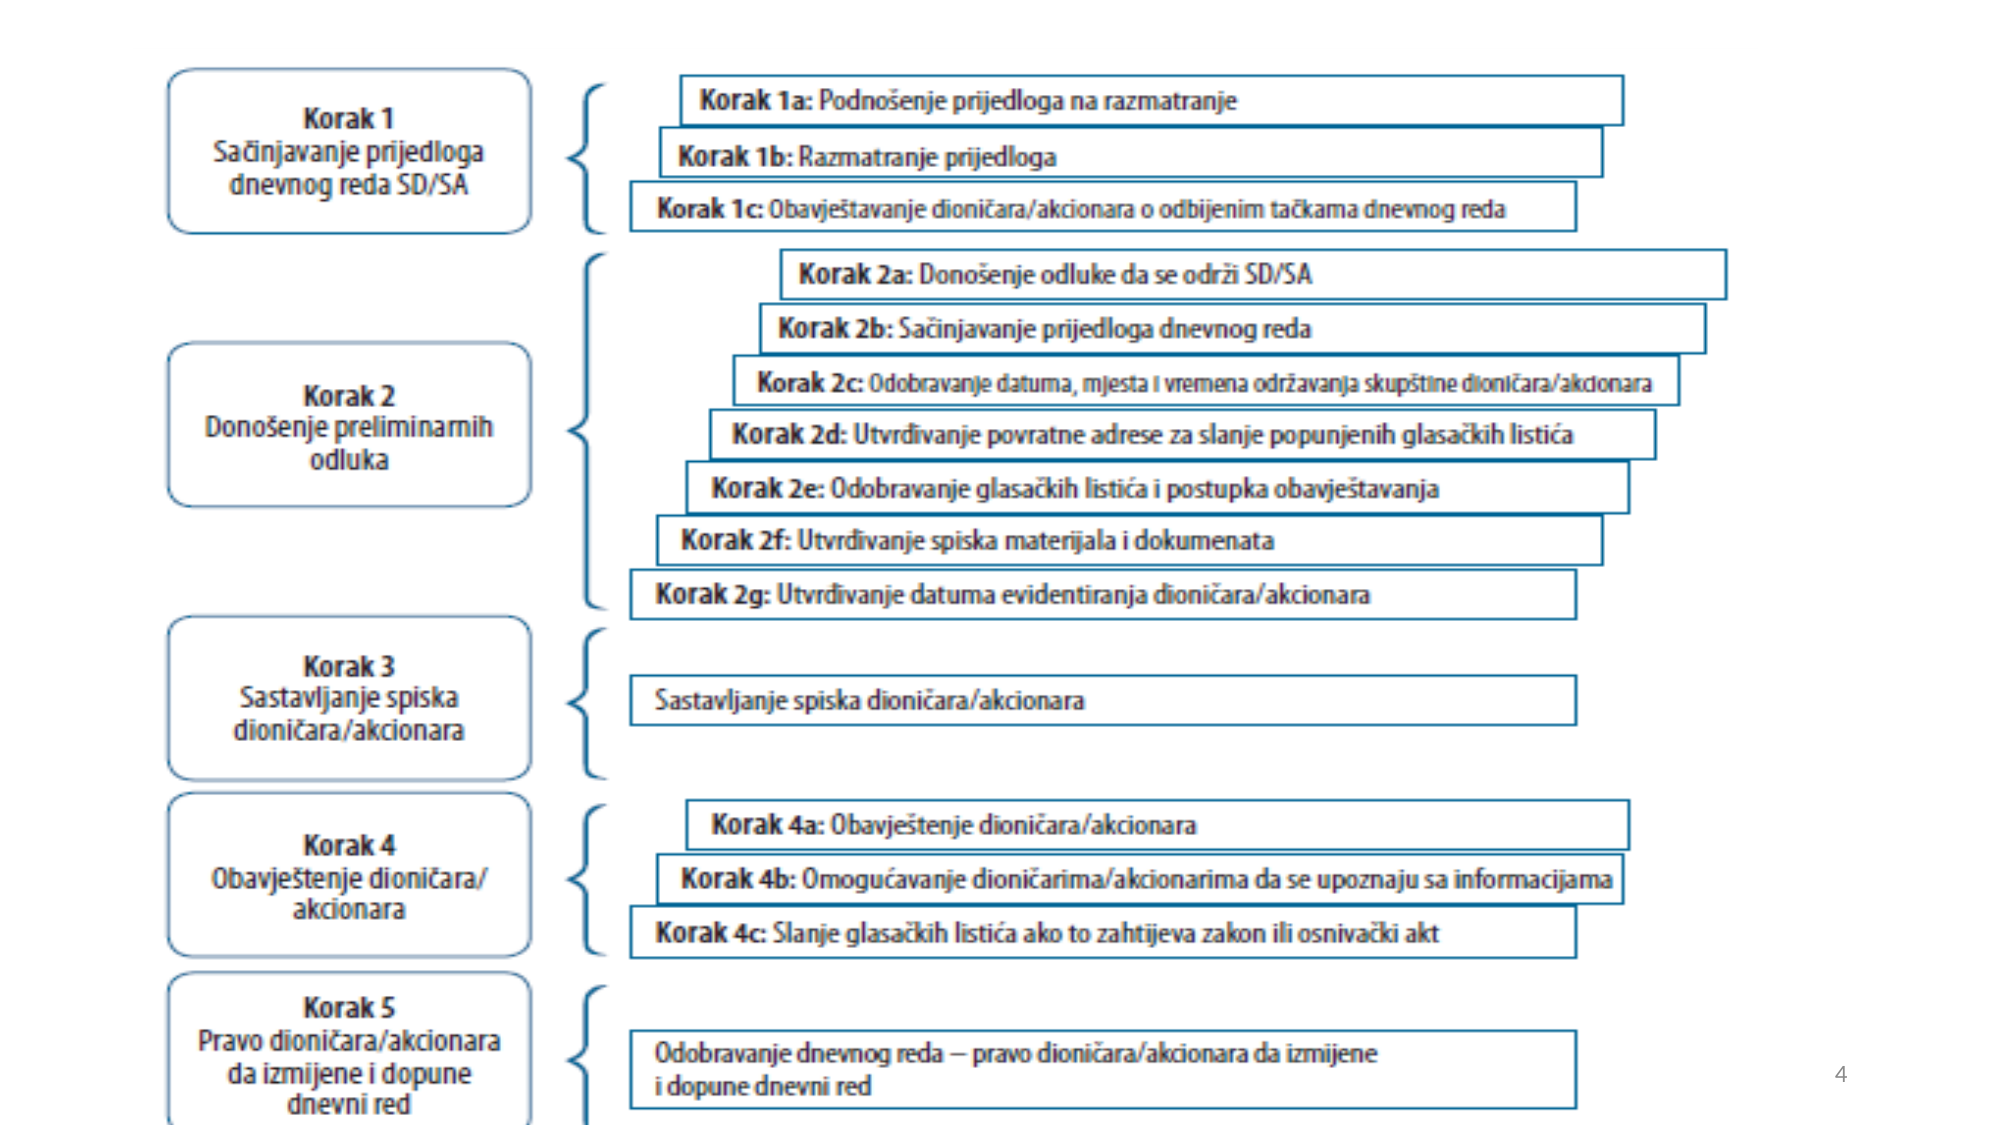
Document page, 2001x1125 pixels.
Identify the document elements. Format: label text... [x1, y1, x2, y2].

slide_number 4 [1758, 1042, 1863, 1103]
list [133, 47, 1758, 1125]
